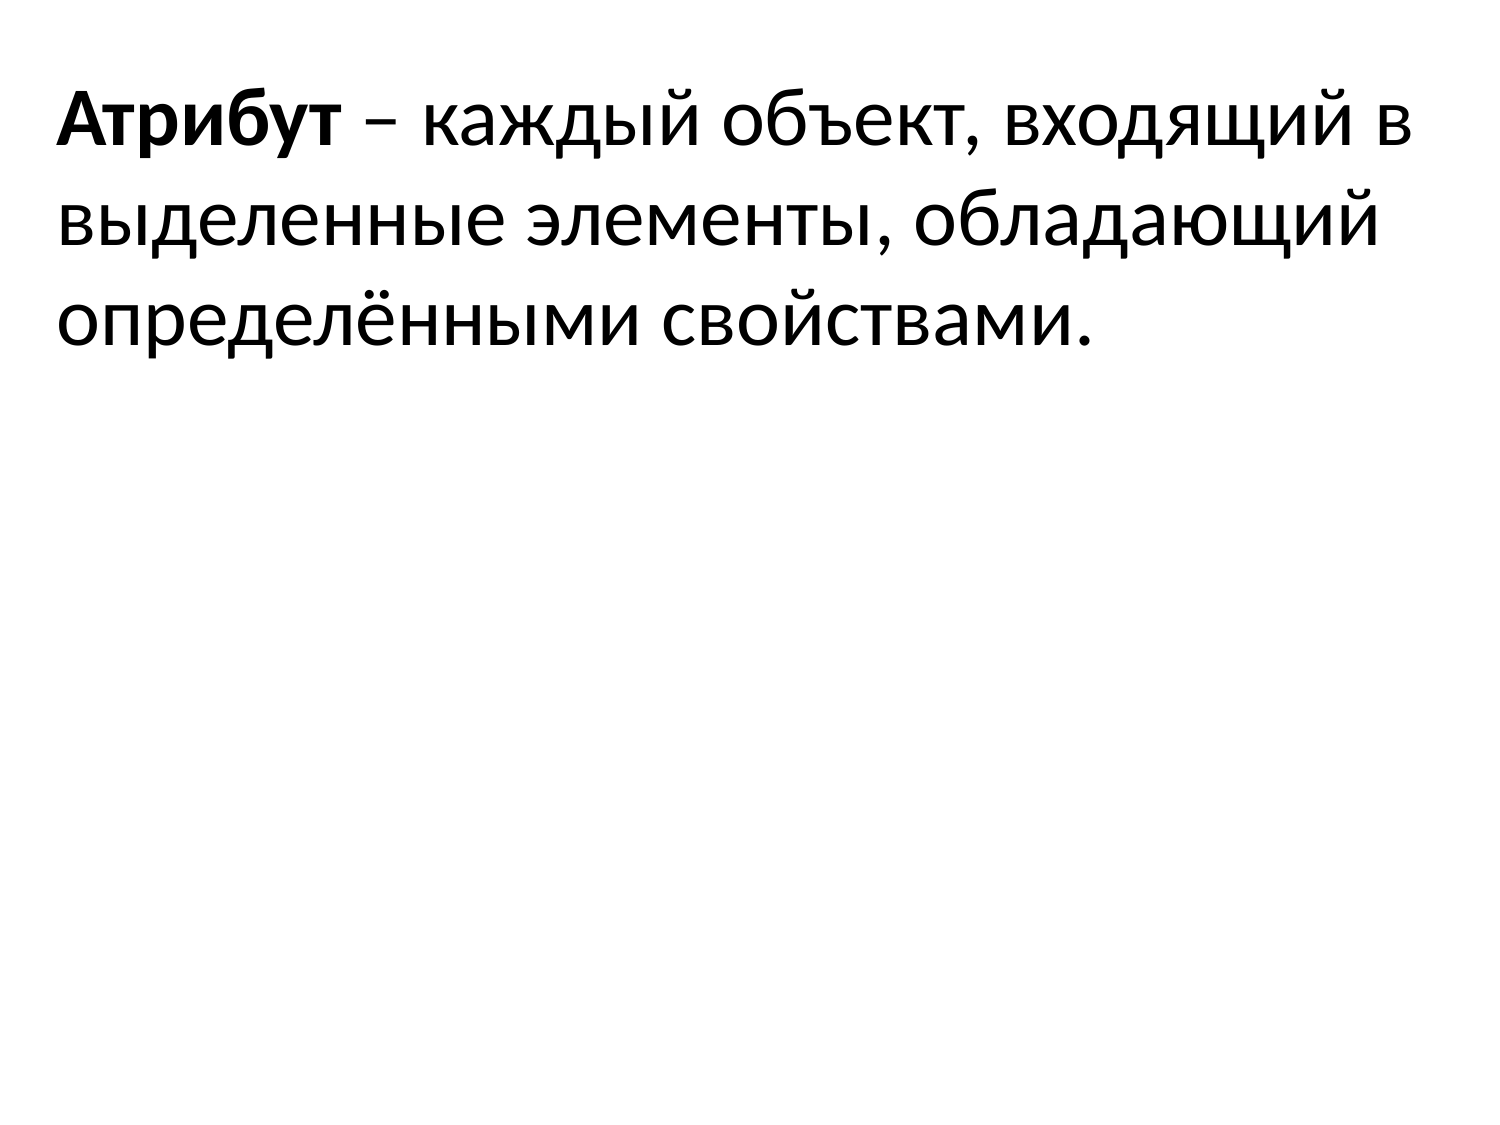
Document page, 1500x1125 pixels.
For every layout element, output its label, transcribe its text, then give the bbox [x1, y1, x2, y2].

list Атрибут – каждый объект, входящий в выделенные элементы, обладающий определёнными свойствами. [41, 54, 1471, 1005]
